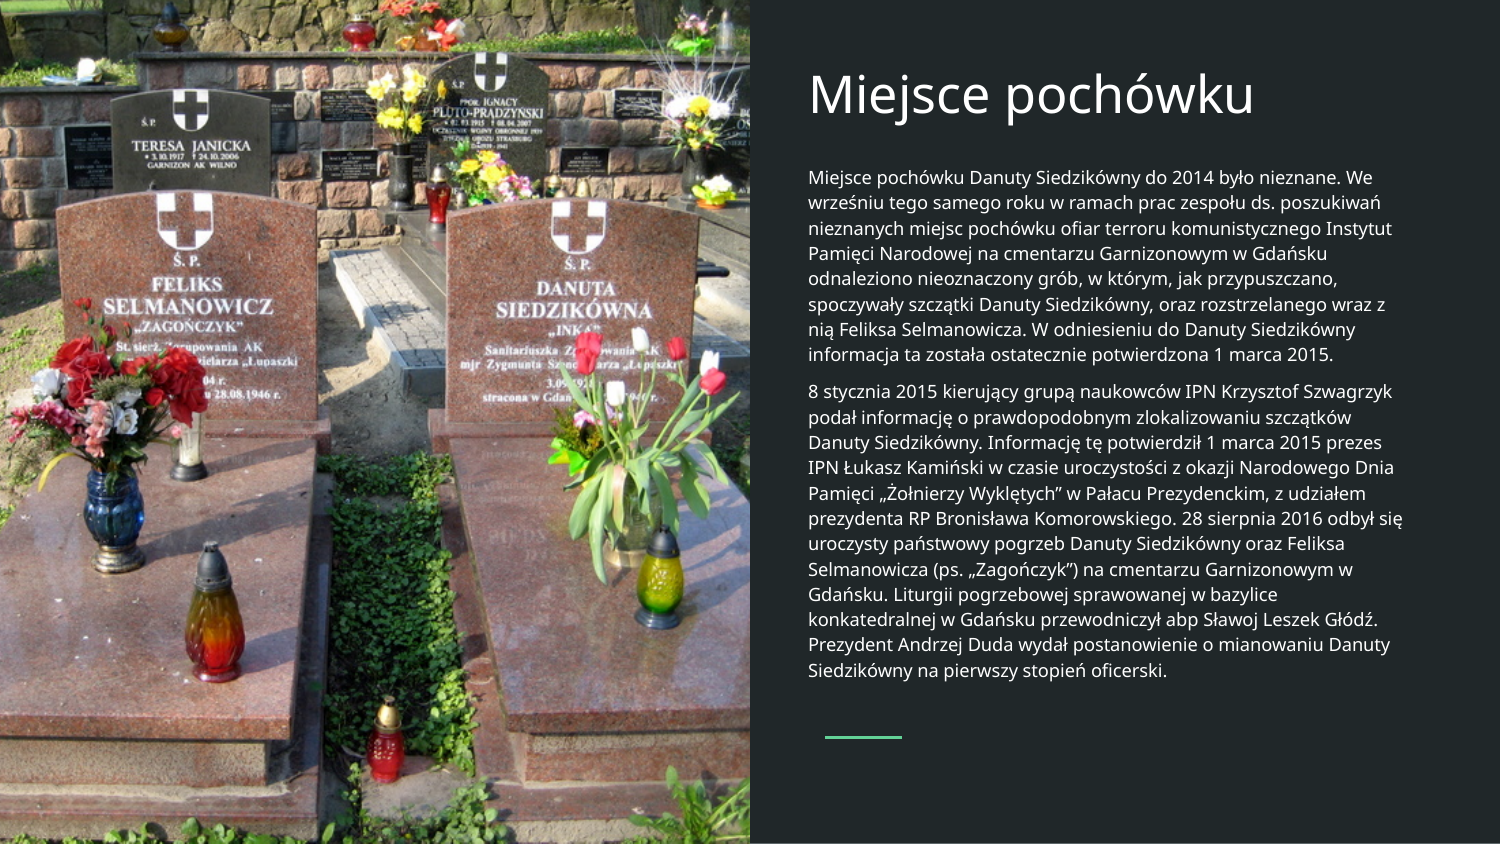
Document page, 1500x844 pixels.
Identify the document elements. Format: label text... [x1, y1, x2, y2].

list Miejsce pochówku Danuty Siedzikówny do 2014 było nieznane. We wrześniu tego samego roku w ramach prac zespołu ds. poszukiwań nieznanych miejsc pochówku ofiar terroru komunistycznego Instytut Pamięci Narodowej na cmentarzu Garnizonowym w Gdańsku odnaleziono nieoznaczony grób, w którym, jak przypuszczano, spoczywały szczątki Danuty Siedzikówny, oraz rozstrzelanego wraz z nią Feliksa Selmanowicza. W odniesieniu do Danuty Siedzikówny informacja ta została ostatecznie potwierdzona 1 marca 2015. 8 stycznia 2015 kierujący grupą naukowców IPN Krzysztof Szwagrzyk podał informację o prawdopodobnym zlokalizowaniu szczątków Danuty Siedzikówny. Informację tę potwierdził 1 marca 2015 prezes IPN Łukasz Kamiński w czasie uroczystości z okazji Narodowego Dnia Pamięci „Żołnierzy Wyklętych” w Pałacu Prezydenckim, z udziałem prezydenta RP Bronisława Komorowskiego. 28 sierpnia 2016 odbył się uroczysty państwowy pogrzeb Danuty Siedzikówny oraz Feliksa Selmanowicza (ps. „Zagończyk”) na cmentarzu Garnizonowym w Gdańsku. Liturgii pogrzebowej sprawowanej w bazylice konkatedralnej w Gdańsku przewodniczył abp Sławoj Leszek Głódź. Prezydent Andrzej Duda wydał postanowienie o mianowaniu Danuty Siedzikówny na pierwszy stopień oficerski. [793, 118, 1423, 725]
picture [0, 0, 751, 844]
title Miejsce pochówku [793, 46, 1457, 177]
